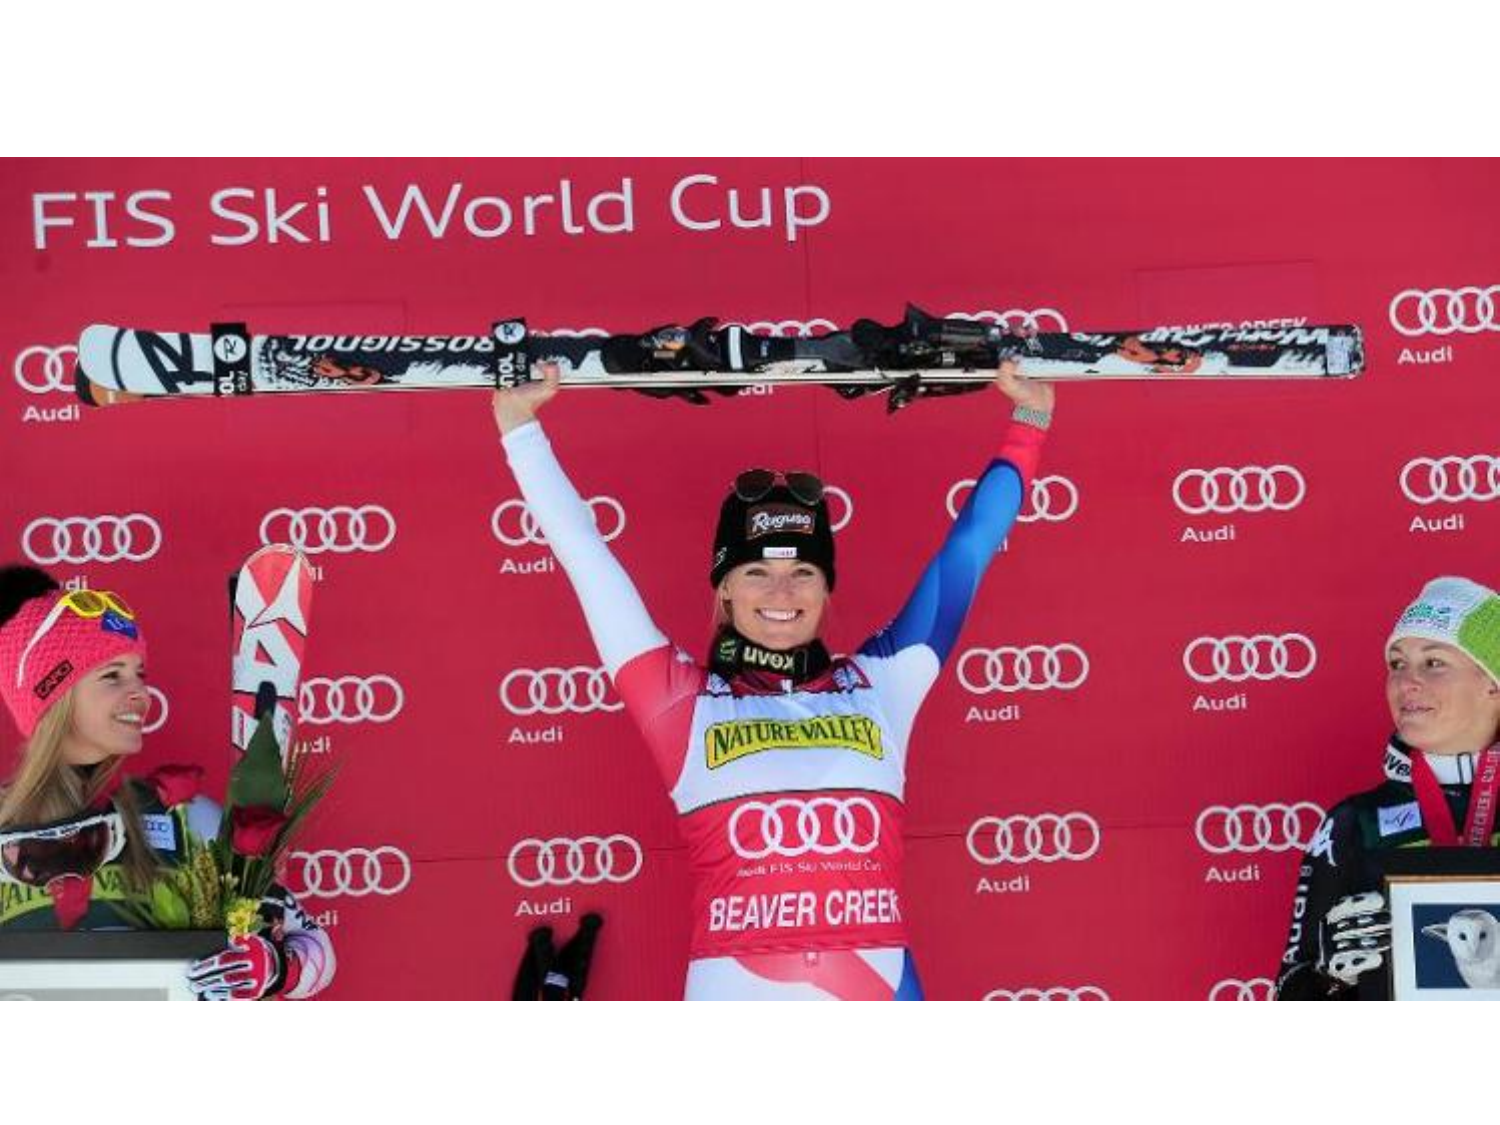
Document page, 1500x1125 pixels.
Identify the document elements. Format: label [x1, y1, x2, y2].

picture [0, 156, 1500, 1001]
